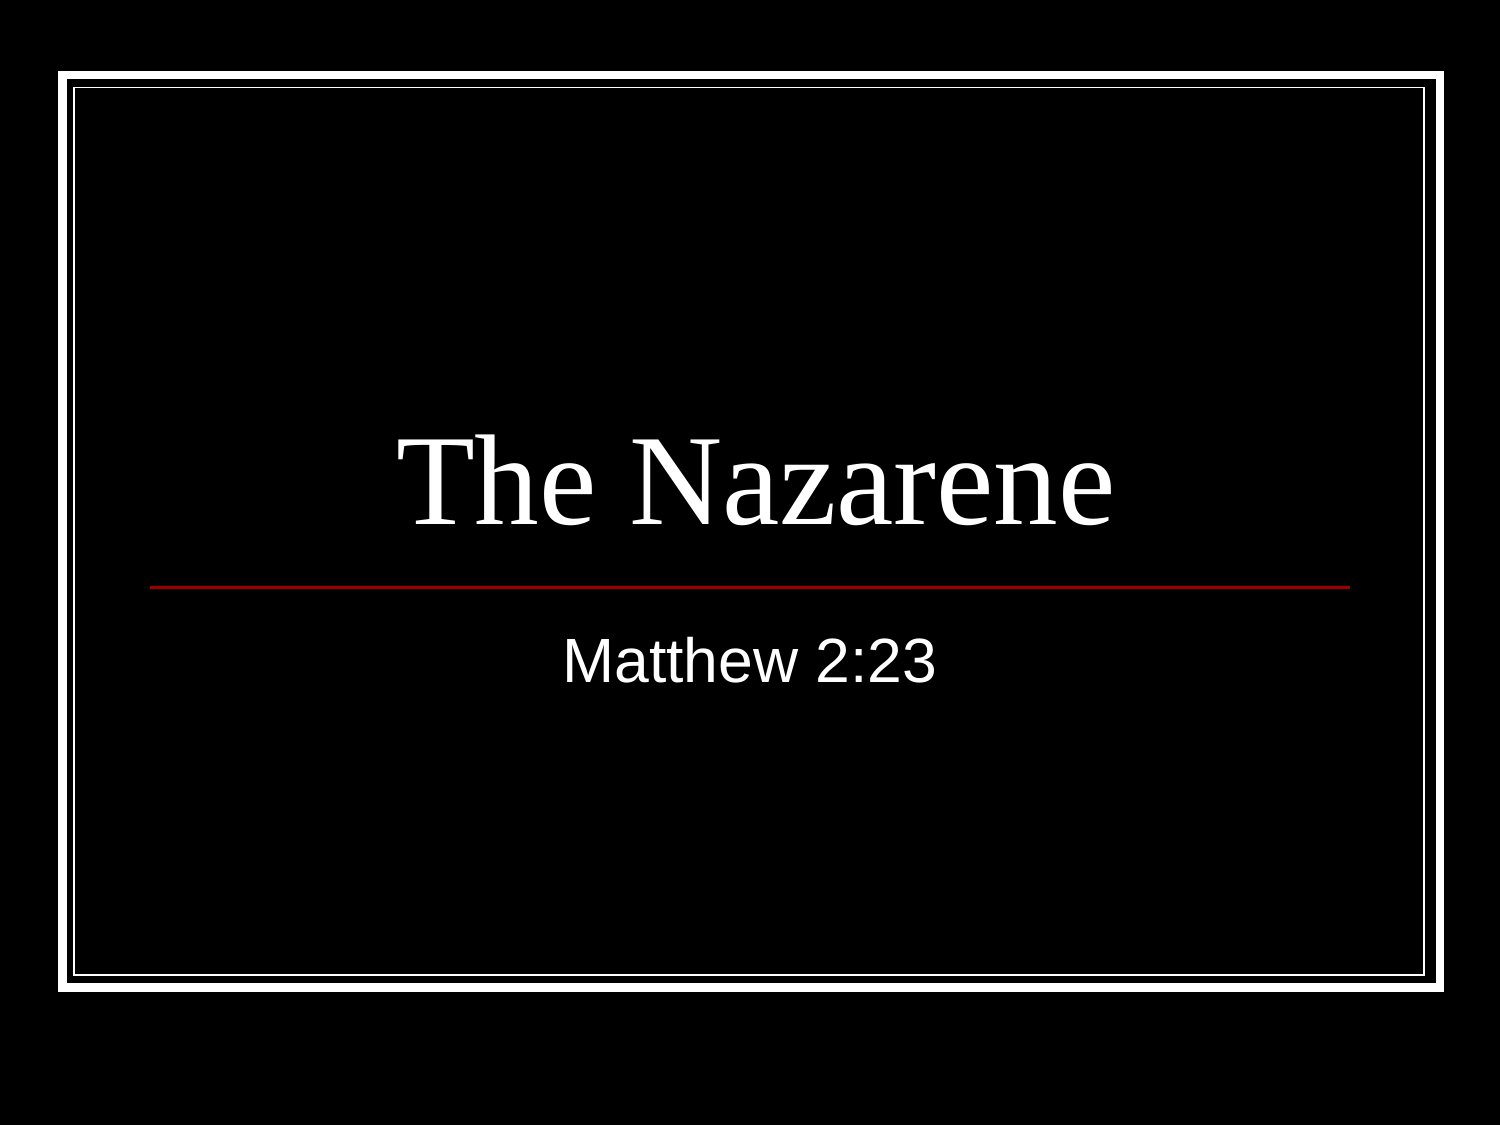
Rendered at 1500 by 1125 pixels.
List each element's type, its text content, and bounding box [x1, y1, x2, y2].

subtitle Matthew 2:23 [225, 612, 1275, 920]
title The Nazarene [200, 137, 1313, 558]
